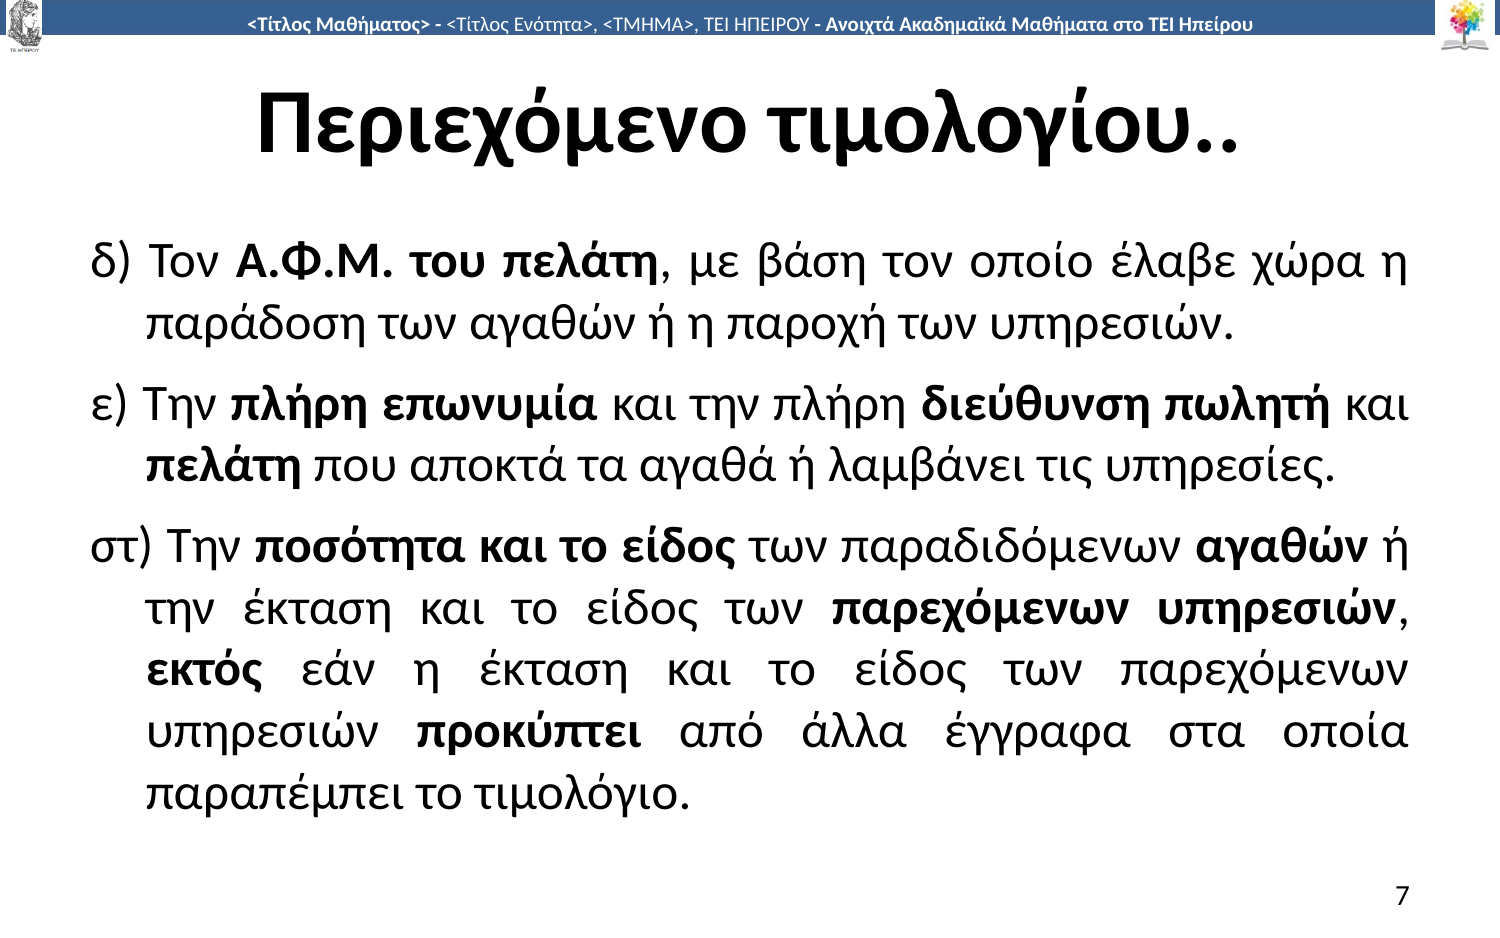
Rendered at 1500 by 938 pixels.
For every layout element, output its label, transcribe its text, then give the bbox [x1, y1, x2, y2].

picture [1435, 0, 1495, 52]
title Περιεχόμενο τιμολογίου.. [75, 37, 1425, 194]
slide_number 7 [1074, 868, 1425, 919]
picture [6, 0, 42, 54]
list δ) Τον Α.Φ.Μ. του πελάτη, με βάση τον οποίο έλαβε χώρα η παράδοση των αγαθών ή η παροχή των υπηρεσιών. ε) Την πλήρη επωνυμία και την πλήρη διεύθυνση πωλητή και πελάτη που αποκτά τα αγαθά ή λαμβάνει τις υπηρεσίες. στ) Την ποσότητα και το είδος των παραδιδόμενων αγαθών ή την έκταση και το είδος των παρεχόμενων υπηρεσιών, εκτός εάν η έκταση και το είδος των παρεχόμενων υπηρεσιών προκύπτει από άλλα έγγραφα στα οποία παραπέμπει το τιμολόγιο. [75, 218, 1425, 838]
